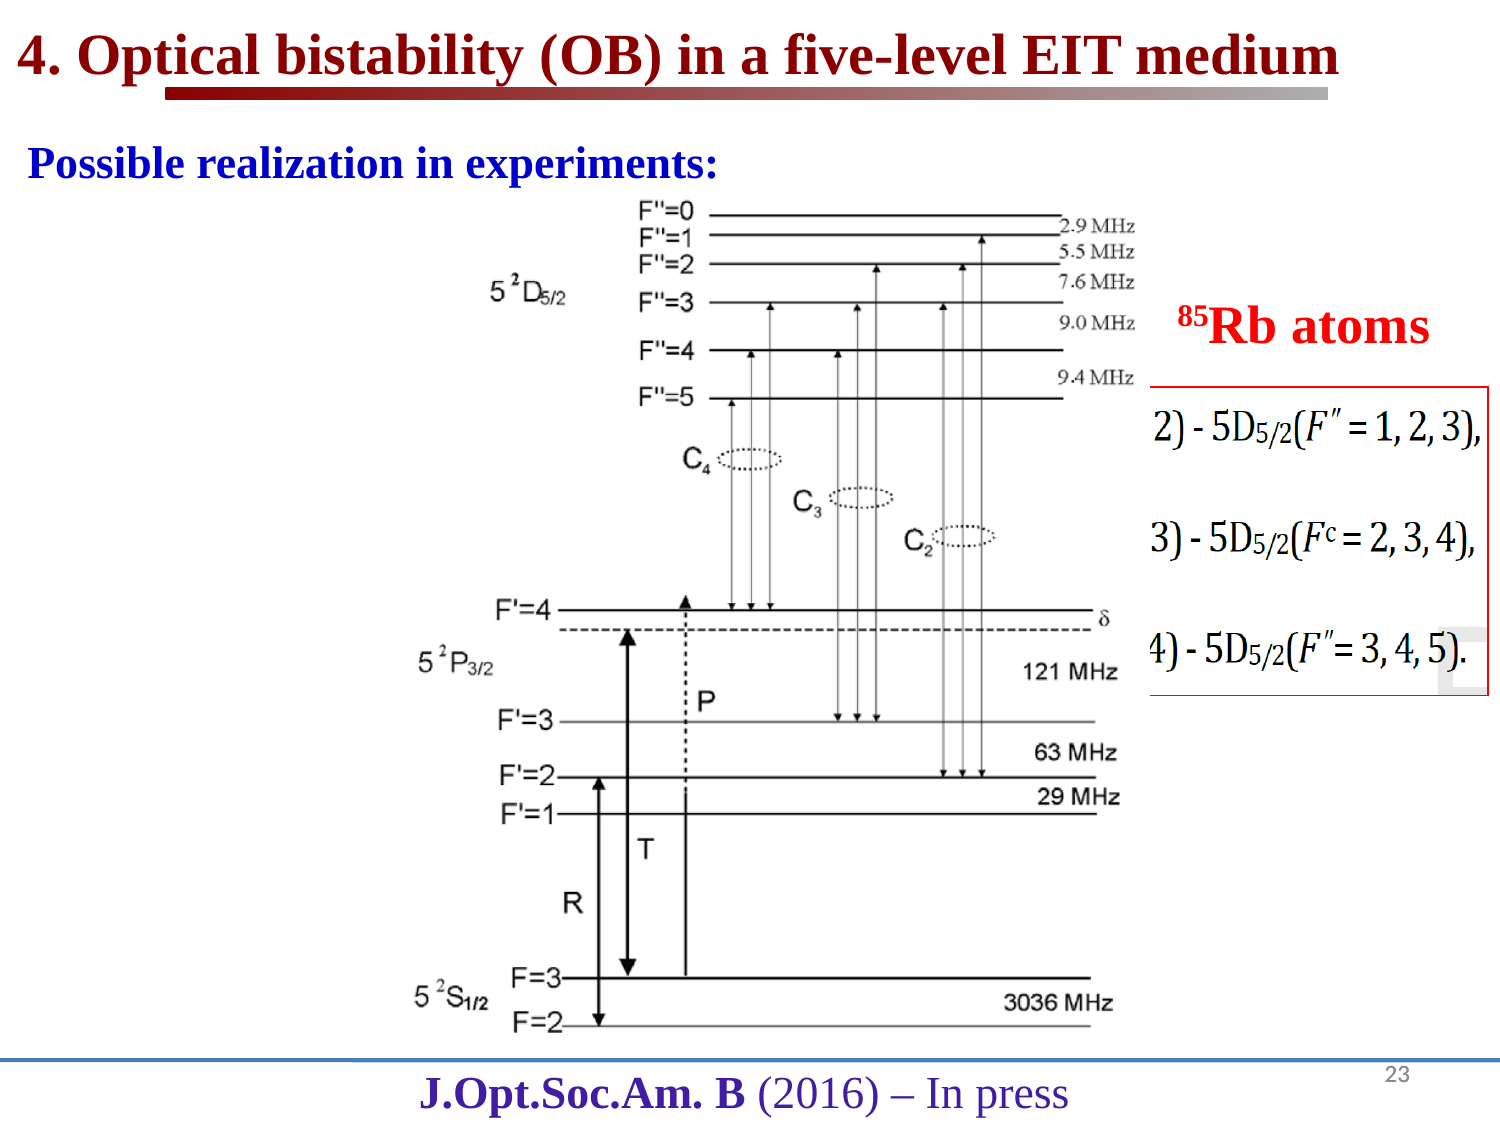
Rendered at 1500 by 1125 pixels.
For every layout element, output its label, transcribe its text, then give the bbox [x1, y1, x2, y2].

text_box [387, 193, 1451, 1051]
picture [1451, 387, 1488, 696]
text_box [2, 8, 1479, 101]
text_box 23 [1074, 1068, 1425, 1103]
text_box Possible realization in experiments: [10, 123, 1500, 197]
text_box J.Opt.Soc.Am. B (2016) – In press [0, 1066, 1500, 1125]
